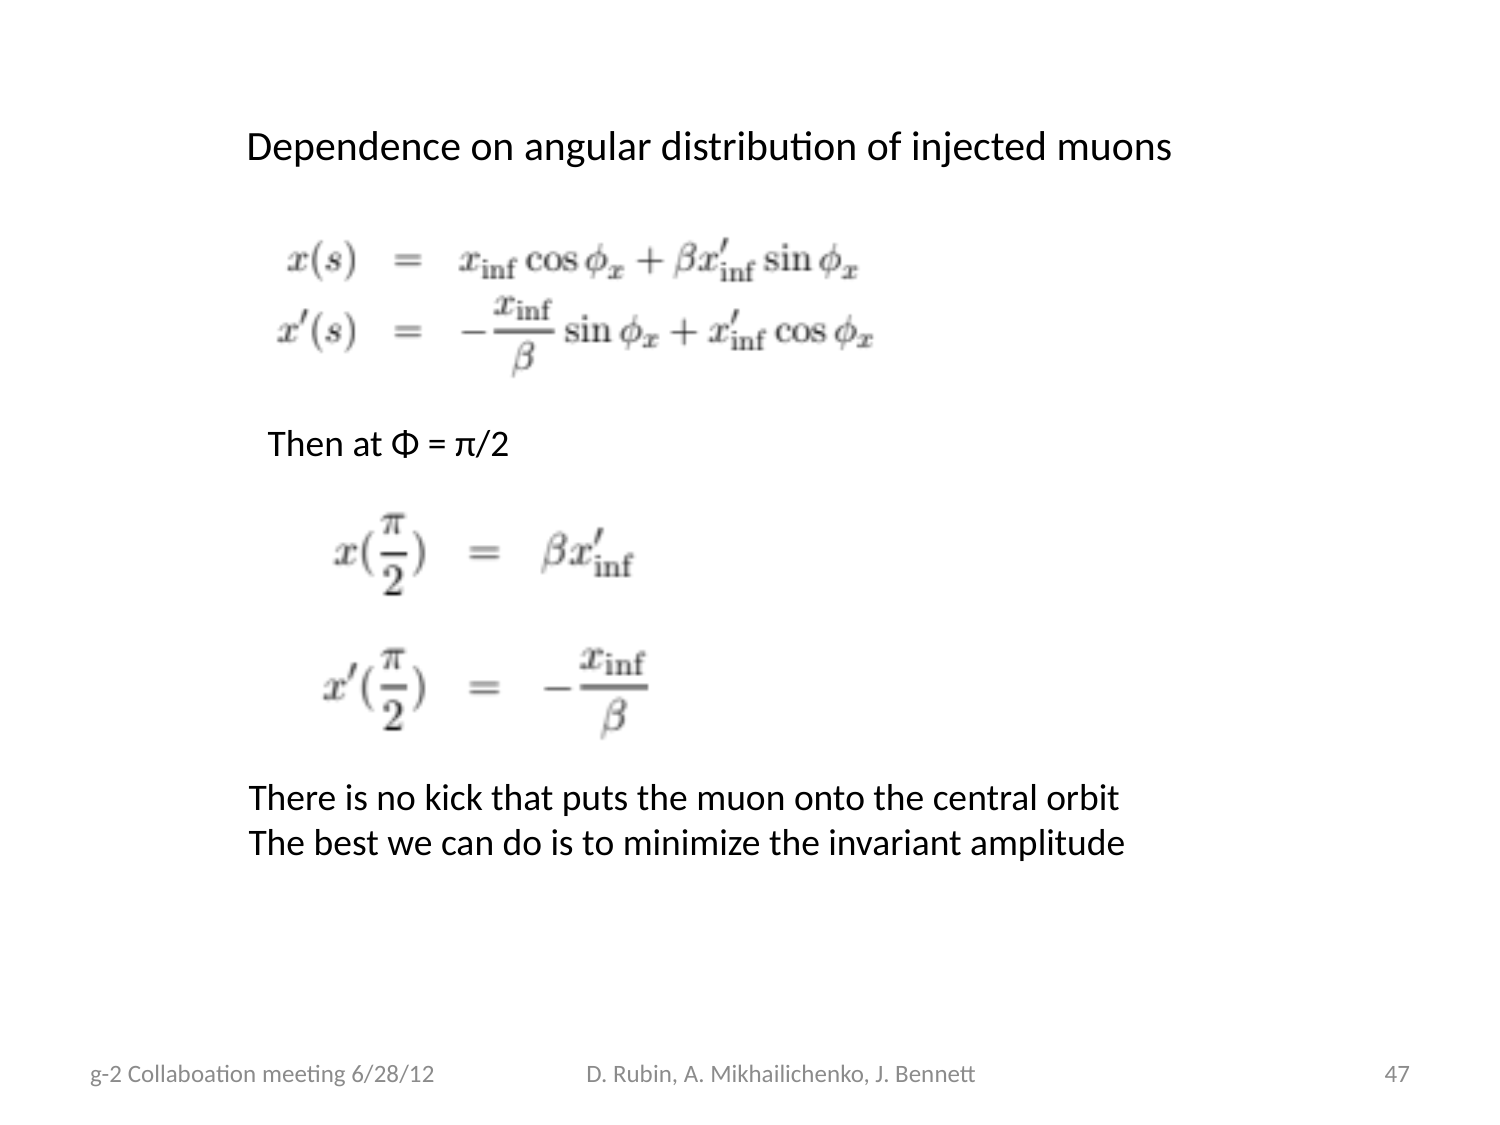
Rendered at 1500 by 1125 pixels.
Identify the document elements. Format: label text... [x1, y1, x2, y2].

text_box Then at Φ = π/2 [252, 411, 525, 472]
text_box Dependence on angular distribution of injected muons [231, 111, 1188, 176]
picture [230, 222, 882, 381]
text_box There is no kick that puts the muon onto the central orbit The best we can do is to minimize the invariant amplitude [233, 765, 1142, 871]
slide_number 47 [1074, 1042, 1425, 1103]
footer D. Rubin, A. Mikhailichenko, J. Bennett [544, 1042, 1019, 1103]
picture [295, 498, 664, 756]
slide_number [75, 1042, 470, 1103]
